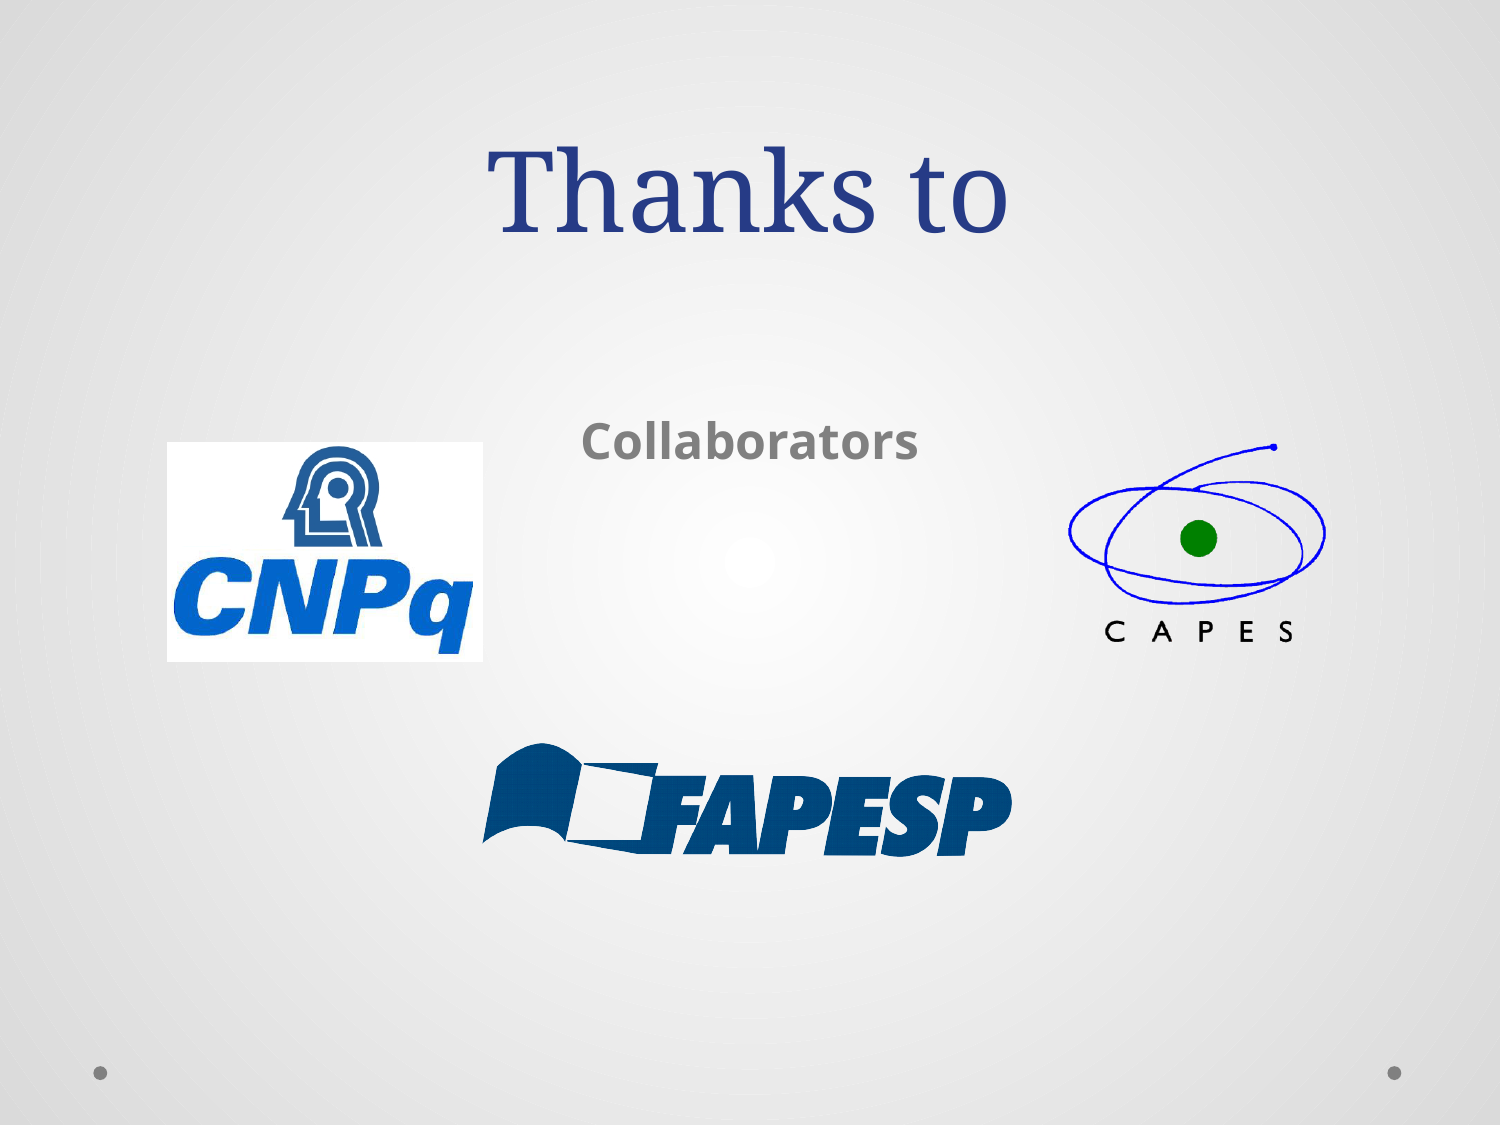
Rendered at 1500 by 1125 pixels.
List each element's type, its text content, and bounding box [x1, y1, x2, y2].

picture [481, 742, 1012, 857]
picture [167, 441, 483, 662]
title Thanks to [75, 0, 1425, 262]
picture [1055, 422, 1338, 662]
list Collaborators [75, 262, 1425, 1005]
